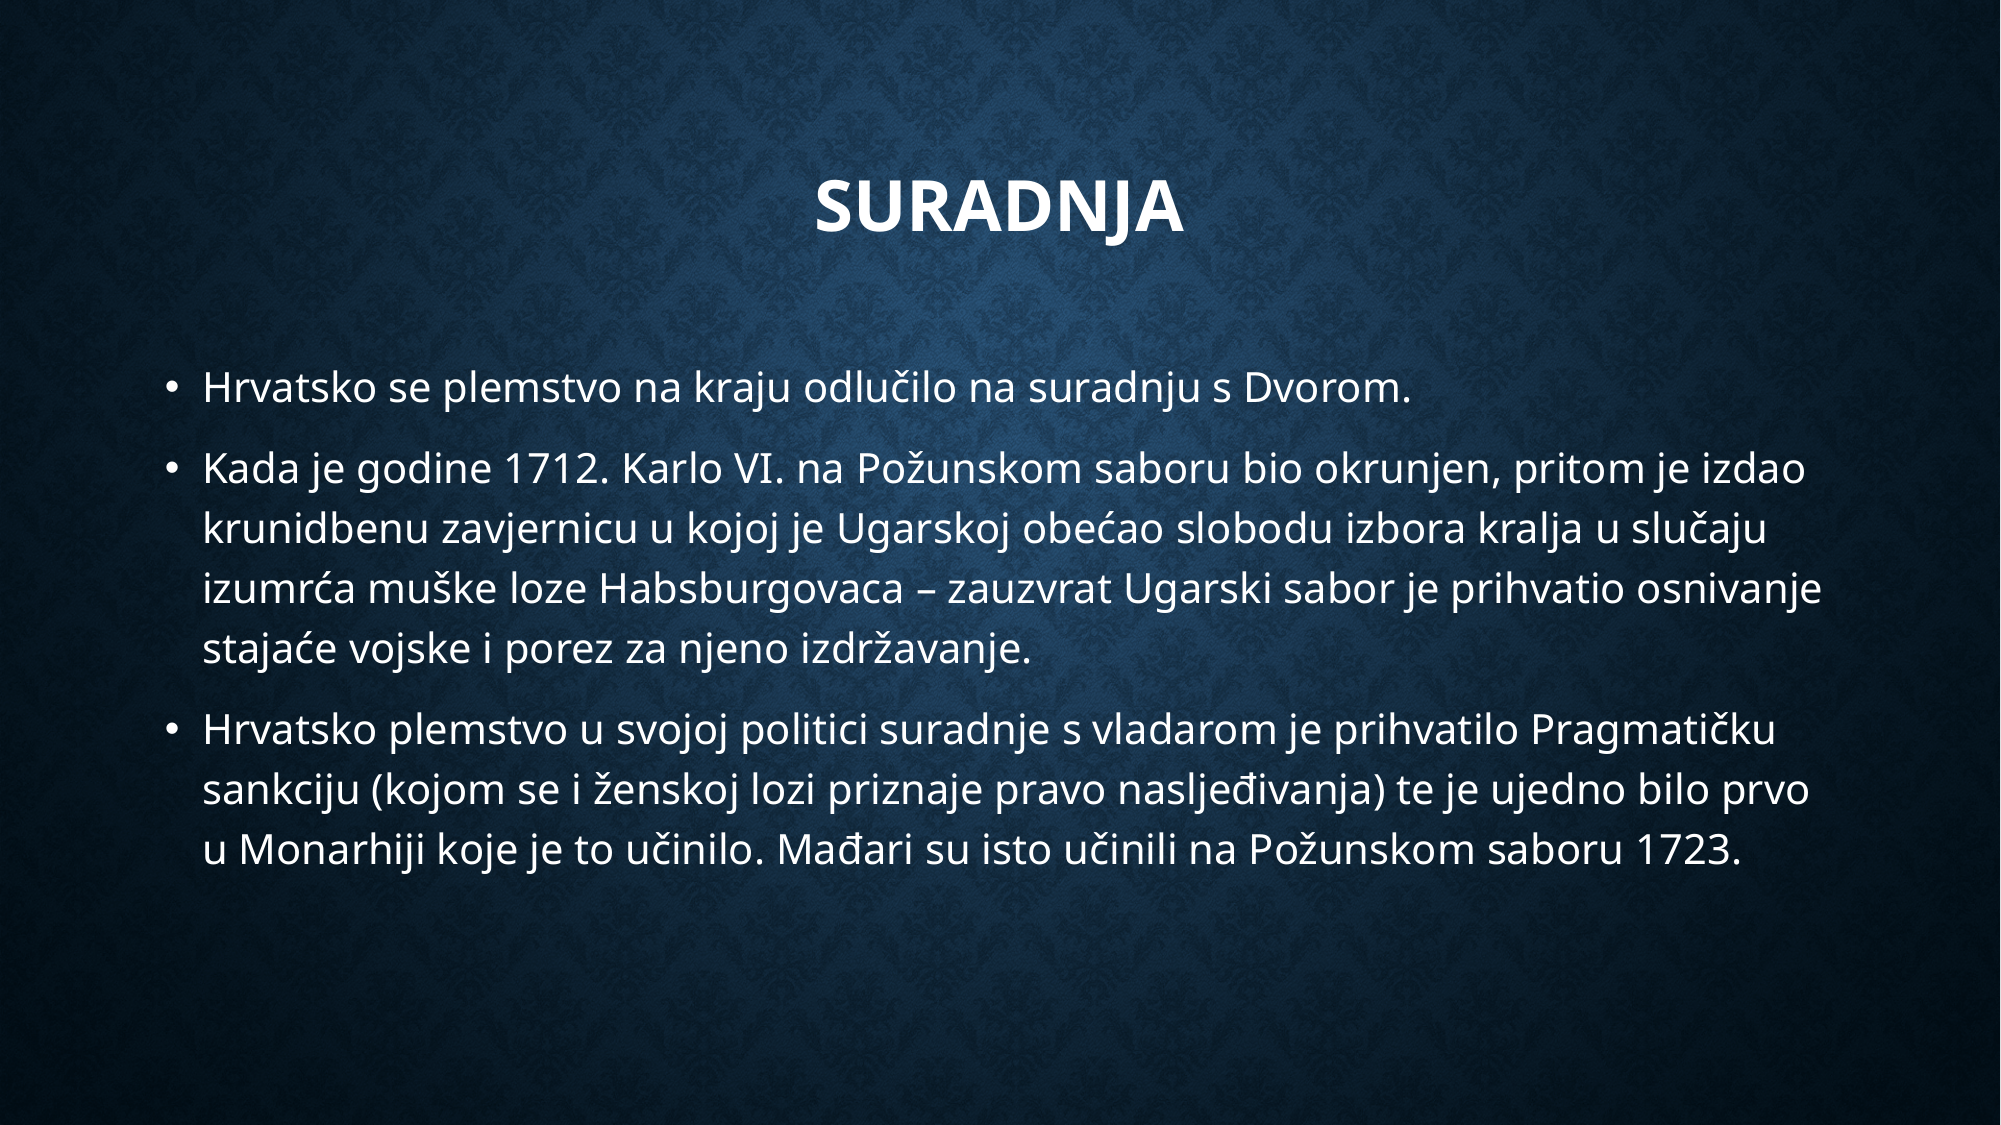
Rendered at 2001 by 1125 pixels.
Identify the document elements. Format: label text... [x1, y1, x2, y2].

title suradnja [149, 99, 1849, 318]
list Hrvatsko se plemstvo na kraju odlučilo na suradnju s Dvorom. Kada je godine 1712. Karlo VI. na Požunskom saboru bio okrunjen, pritom je izdao krunidbenu zavjernicu u kojoj je Ugarskoj obećao slobodu izbora kralja u slučaju izumrća muške loze Habsburgovaca – zauzvrat Ugarski sabor je prihvatio osnivanje stajaće vojske i porez za njeno izdržavanje. Hrvatsko plemstvo u svojoj politici suradnje s vladarom je prihvatilo Pragmatičku sankciju (kojom se i ženskoj lozi priznaje pravo nasljeđivanja) te je ujedno bilo prvo u Monarhiji koje je to učinilo. Mađari su isto učinili na Požunskom saboru 1723. [149, 343, 1849, 950]
